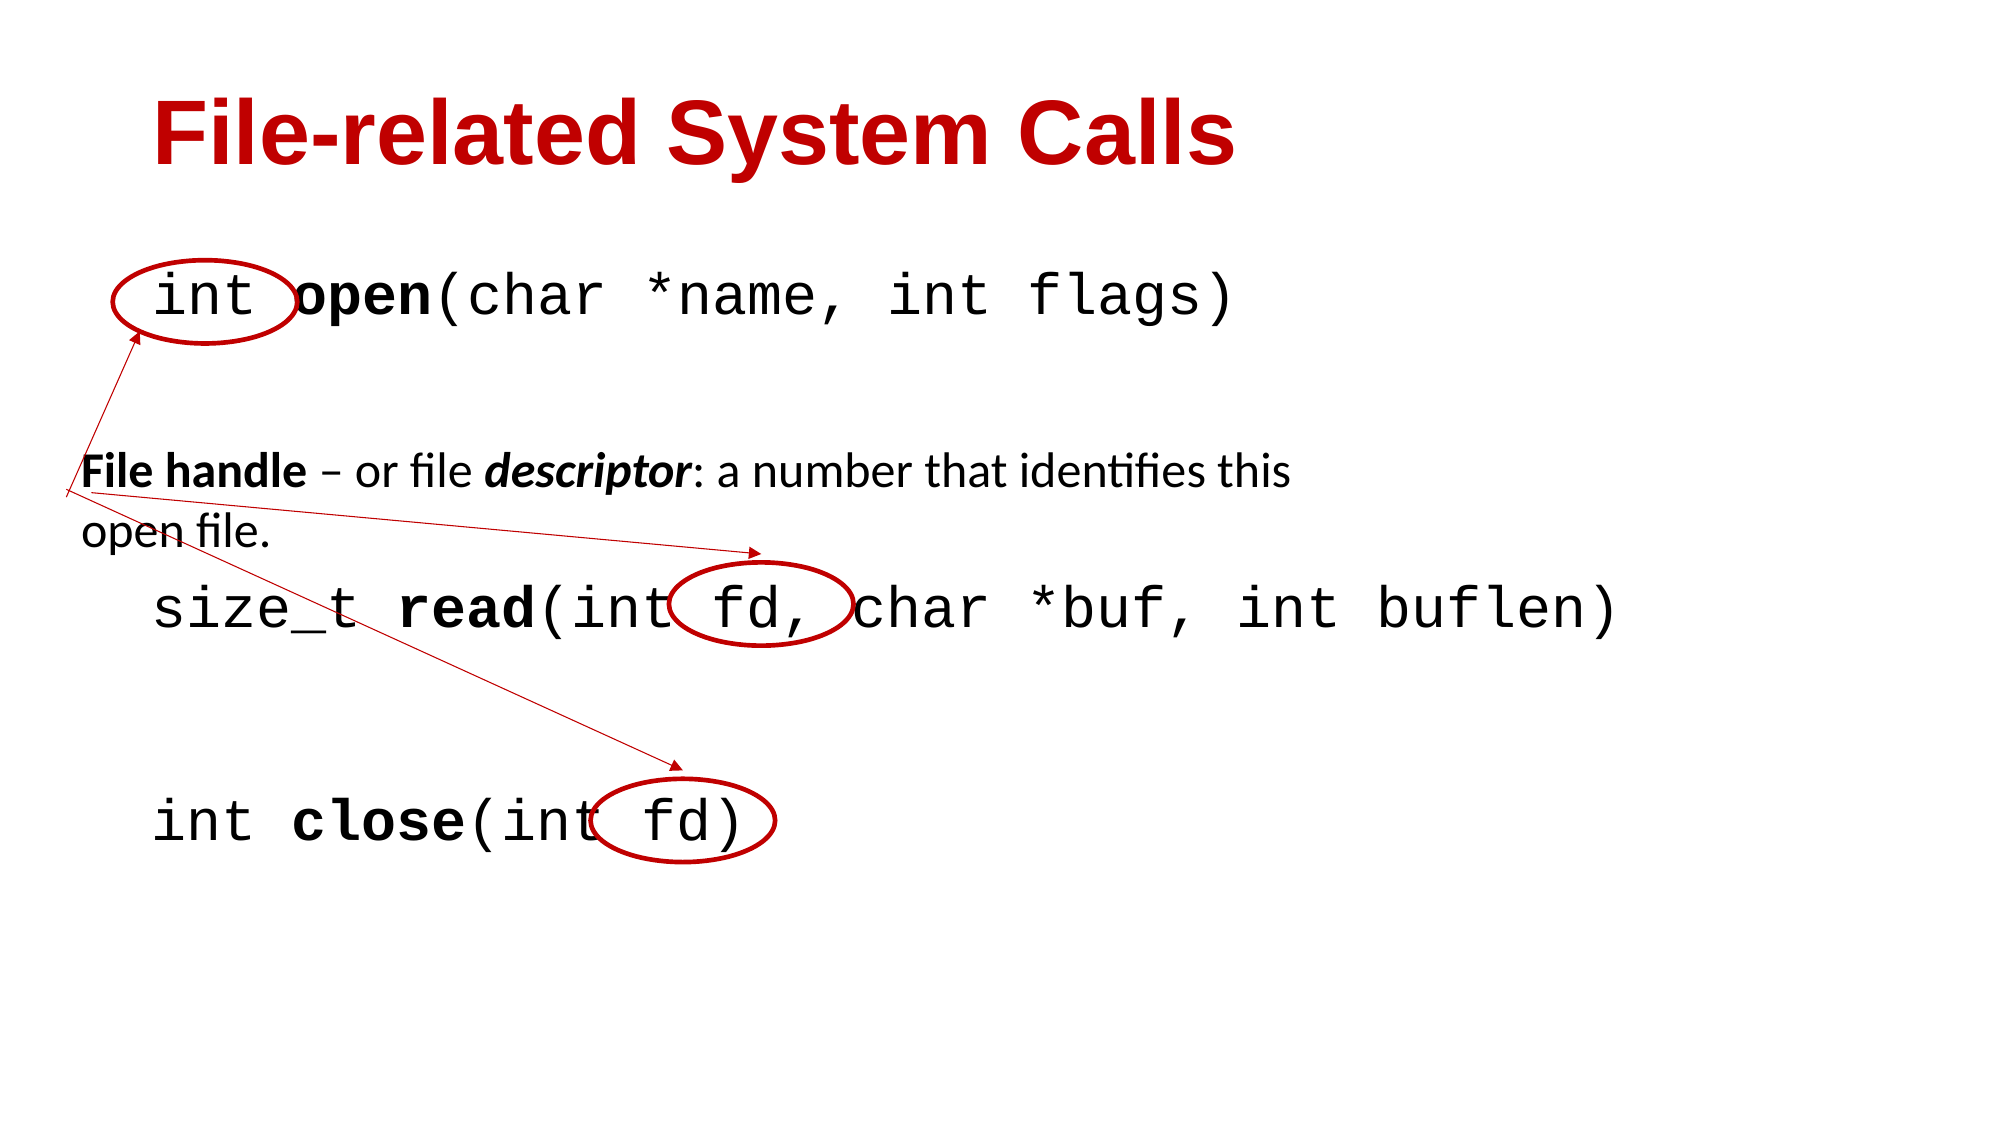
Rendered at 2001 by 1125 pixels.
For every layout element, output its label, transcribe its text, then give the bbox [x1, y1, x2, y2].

text_box [683, 561, 855, 647]
text_box int close(int fd) [136, 782, 1862, 867]
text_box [66, 489, 683, 771]
text_box size_t read(int fd, char *buf, int buflen) [683, 569, 1862, 653]
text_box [66, 331, 140, 489]
text_box [589, 777, 777, 864]
title File-related System Calls [137, 26, 1863, 244]
text_box [111, 259, 299, 345]
list int open(char *name, int flags) [137, 257, 1863, 341]
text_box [683, 492, 762, 555]
text_box File handle – or file descriptor: a number that identifies this open file. [140, 429, 1359, 565]
